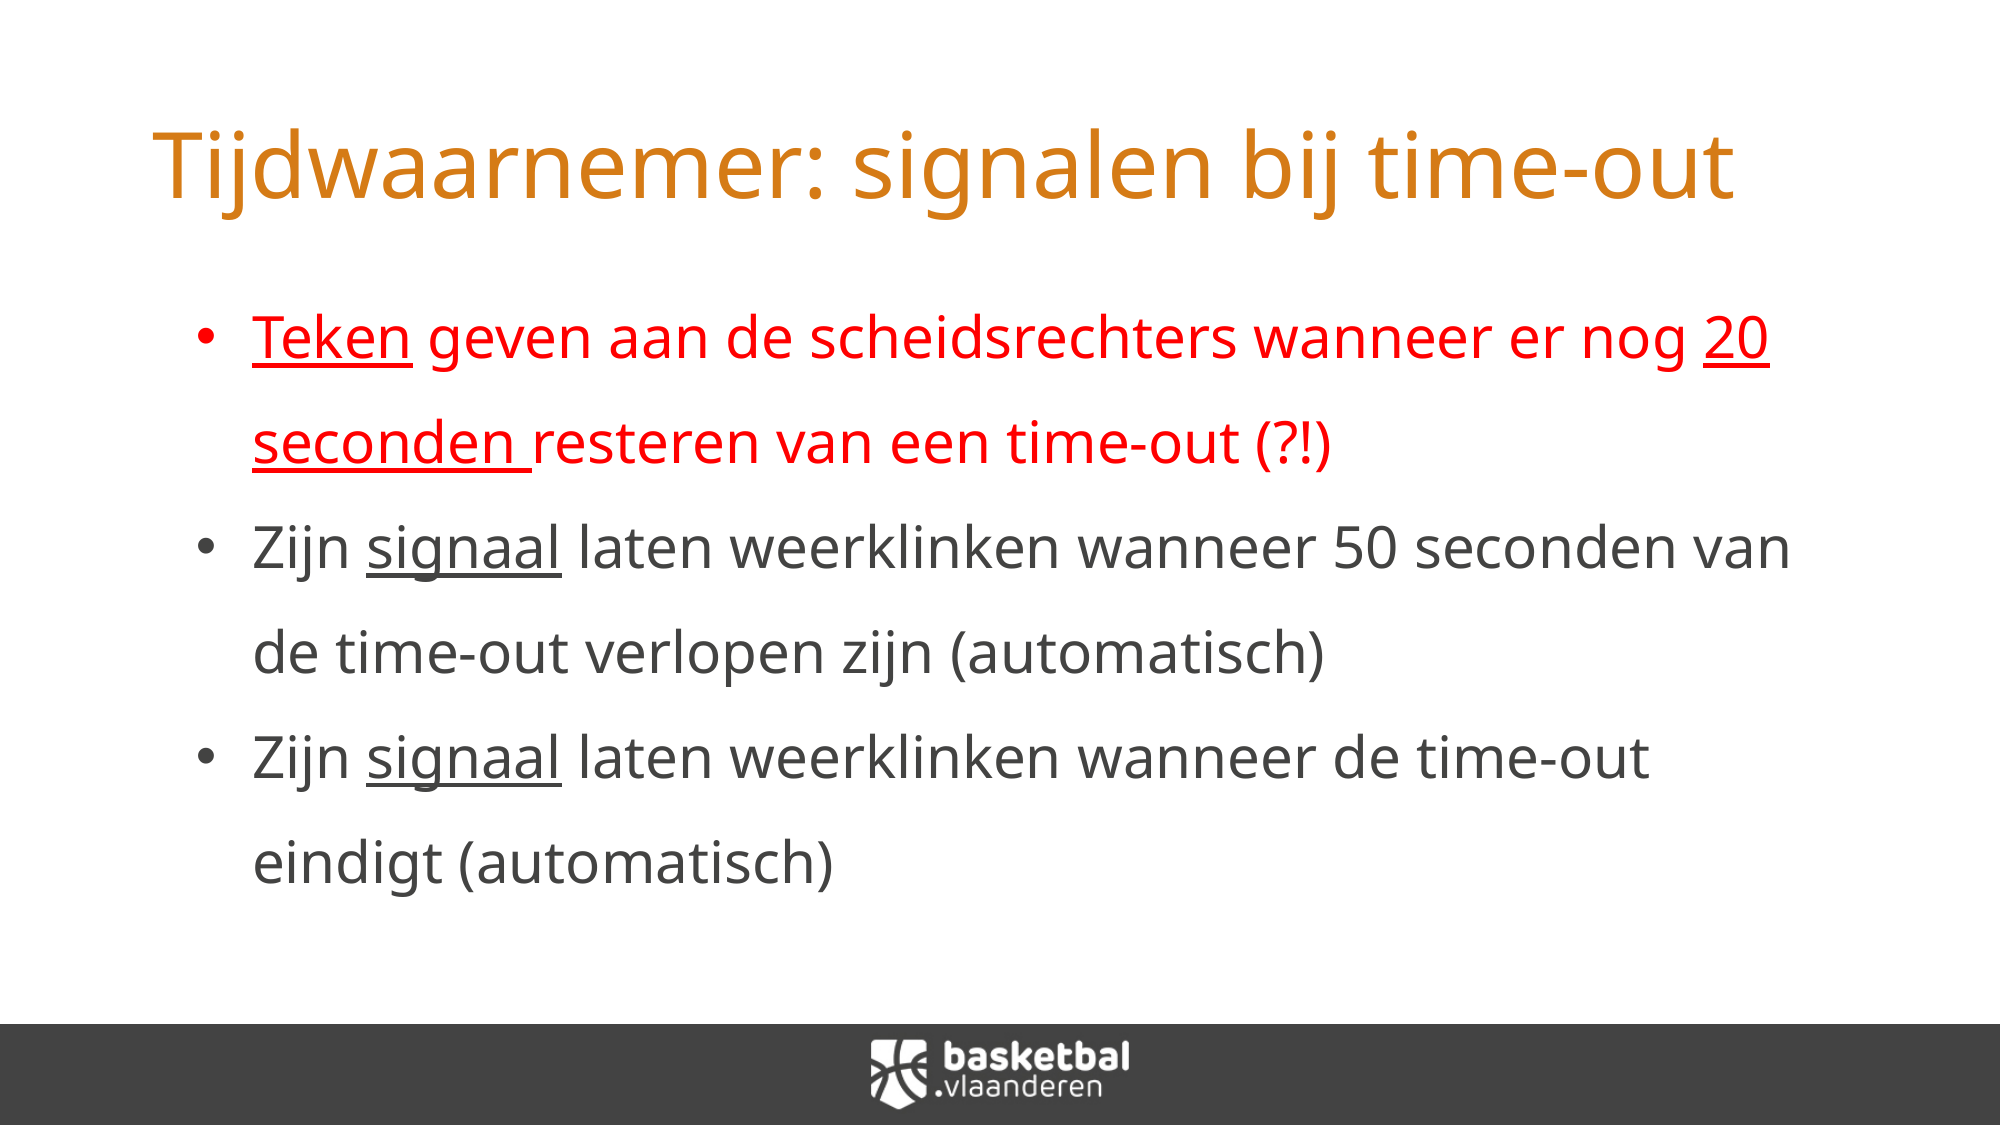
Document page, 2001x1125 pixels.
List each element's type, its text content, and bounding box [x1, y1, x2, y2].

title Tijdwaarnemer: signalen bij time-out [137, 59, 1863, 278]
picture [0, 1024, 2000, 1125]
text_box Teken geven aan de scheidsrechters wanneer er nog 20 seconden resteren van een time-out (?!) Zijn signaal laten weerklinken wanneer 50 seconden van de time-out verlopen zijn (automatisch) Zijn signaal laten weerklinken wanneer de time-out eindigt (automatisch) [181, 278, 1841, 903]
